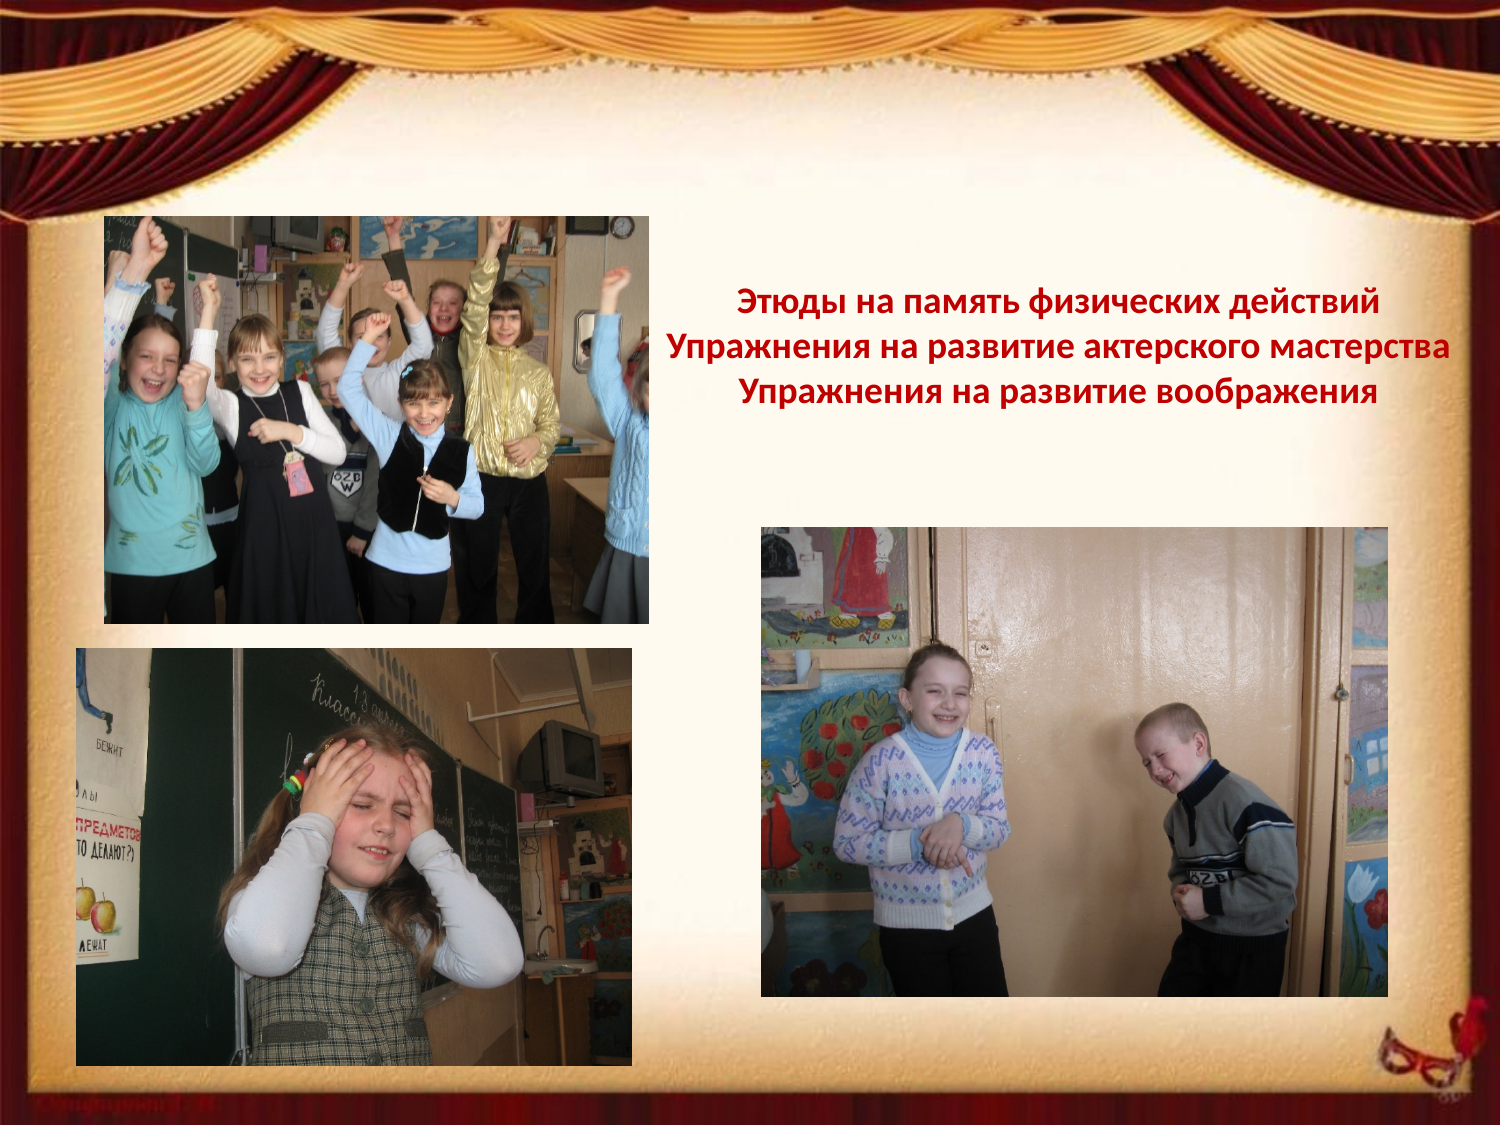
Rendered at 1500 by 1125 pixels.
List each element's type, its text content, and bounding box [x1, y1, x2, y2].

text_box Этюды на память физических действий Упражнения на развитие актерского мастерства Упражнения на развитие воображения [653, 268, 1467, 419]
picture [0, 0, 1500, 1125]
